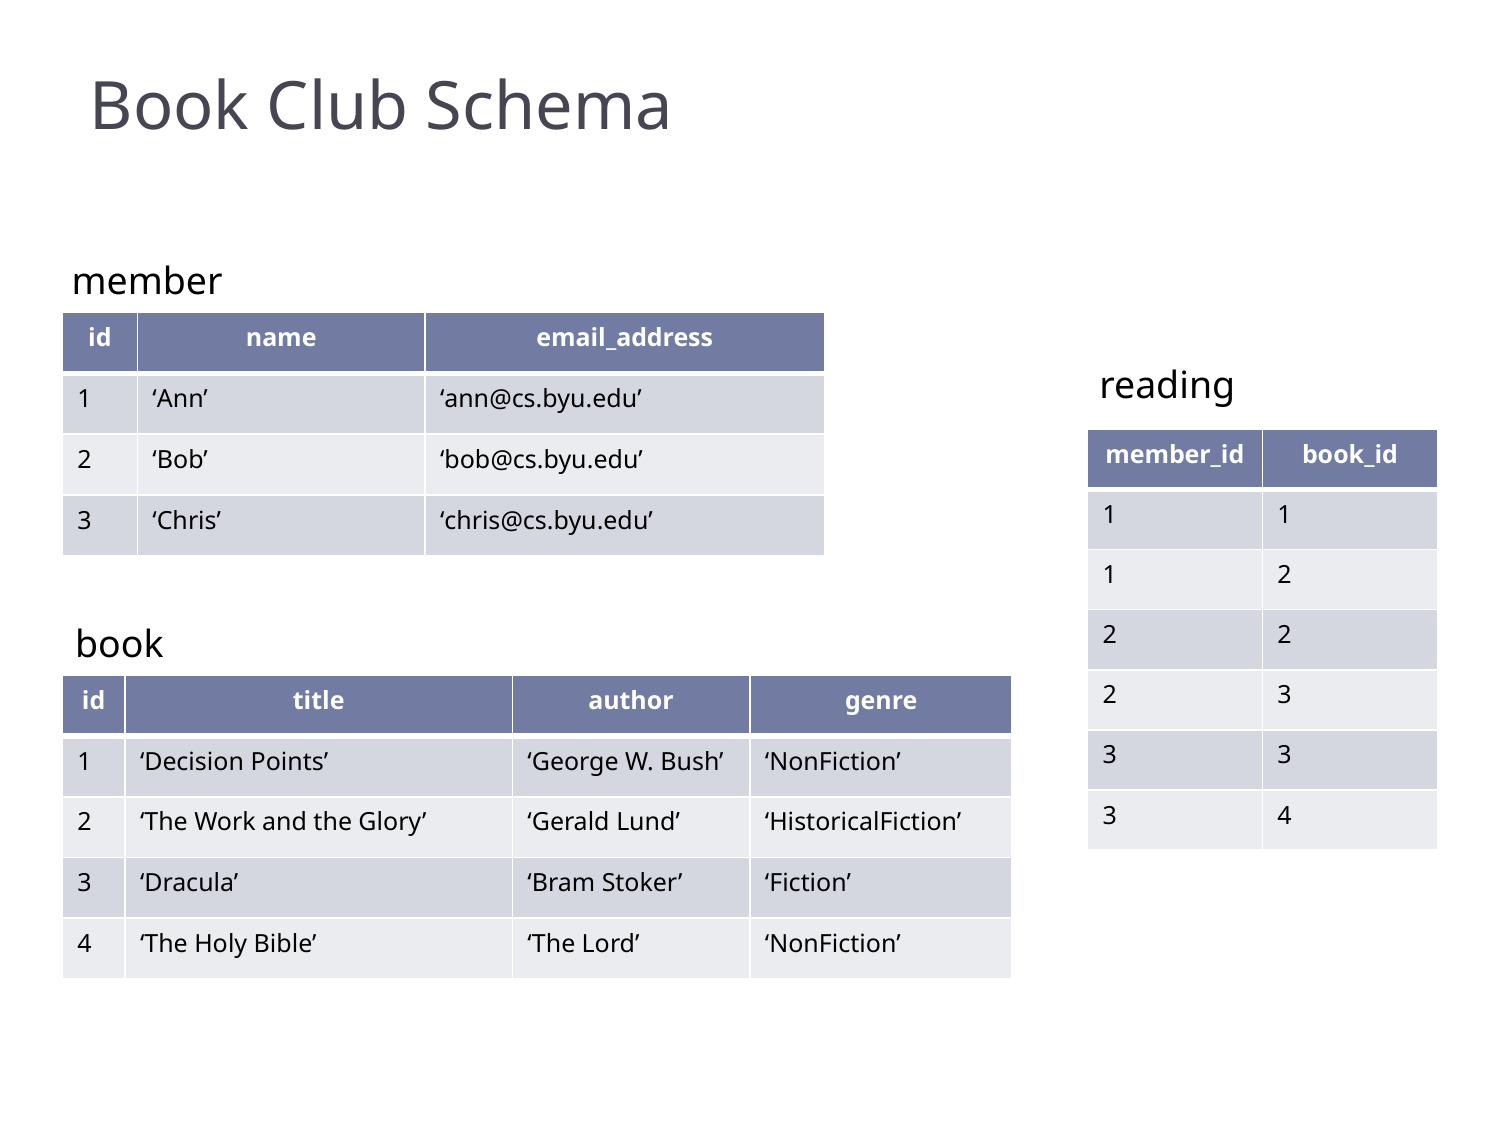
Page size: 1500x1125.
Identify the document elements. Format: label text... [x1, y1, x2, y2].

table_cell 3 [63, 858, 124, 917]
table_cell ‘Dracula’ [126, 858, 512, 917]
table_cell ‘Bram Stoker’ [513, 858, 749, 917]
table_cell 1 [1088, 492, 1262, 549]
table_cell ‘The Holy Bible’ [126, 919, 512, 978]
table_cell ‘chris@cs.byu.edu’ [426, 496, 824, 555]
table_cell ‘ann@cs.byu.edu’ [426, 376, 824, 433]
table_header id [63, 676, 124, 733]
table_header title [126, 676, 512, 733]
table_cell 3 [63, 496, 137, 555]
table_cell ‘Chris’ [138, 496, 424, 555]
table_cell ‘George W. Bush’ [513, 739, 749, 796]
table_cell 2 [1263, 610, 1437, 669]
table_cell ‘NonFiction’ [751, 919, 1011, 978]
table_cell 1 [1088, 550, 1262, 609]
table_header member_id [1088, 430, 1262, 487]
table_cell ‘Gerald Lund’ [513, 798, 749, 857]
text_box member [56, 249, 238, 310]
table_cell 1 [1263, 492, 1437, 549]
table_cell ‘bob@cs.byu.edu’ [426, 435, 824, 494]
table_header name [138, 313, 424, 371]
table_header genre [751, 676, 1011, 733]
table_cell 1 [63, 376, 137, 433]
table_cell ‘The Lord’ [513, 919, 749, 978]
table_cell 3 [1263, 671, 1437, 729]
table_cell 2 [1088, 610, 1262, 669]
table_cell ‘Ann’ [138, 376, 424, 433]
table_header book_id [1263, 430, 1437, 487]
table_header email_address [426, 313, 824, 371]
table_cell 2 [1263, 550, 1437, 609]
table_cell ‘NonFiction’ [751, 739, 1011, 796]
table_cell 3 [1088, 791, 1262, 849]
table_cell ‘Fiction’ [751, 858, 1011, 917]
text_box reading [1084, 354, 1251, 414]
table_cell 3 [1263, 731, 1437, 789]
table_header id [63, 313, 137, 371]
table_cell 2 [63, 798, 124, 857]
table_cell ‘The Work and the Glory’ [126, 798, 512, 857]
text_box book [60, 612, 179, 673]
table_cell ‘HistoricalFiction’ [751, 798, 1011, 857]
table_header author [513, 676, 749, 733]
table_cell 4 [1263, 791, 1437, 849]
table_cell 2 [1088, 671, 1262, 729]
table_cell 3 [1088, 731, 1262, 789]
title Book Club Schema [75, 0, 1425, 150]
table_cell 2 [63, 435, 137, 494]
table_cell 4 [63, 919, 124, 978]
table_cell 1 [63, 739, 124, 796]
table_cell ‘Bob’ [138, 435, 424, 494]
table_cell ‘Decision Points’ [126, 739, 512, 796]
